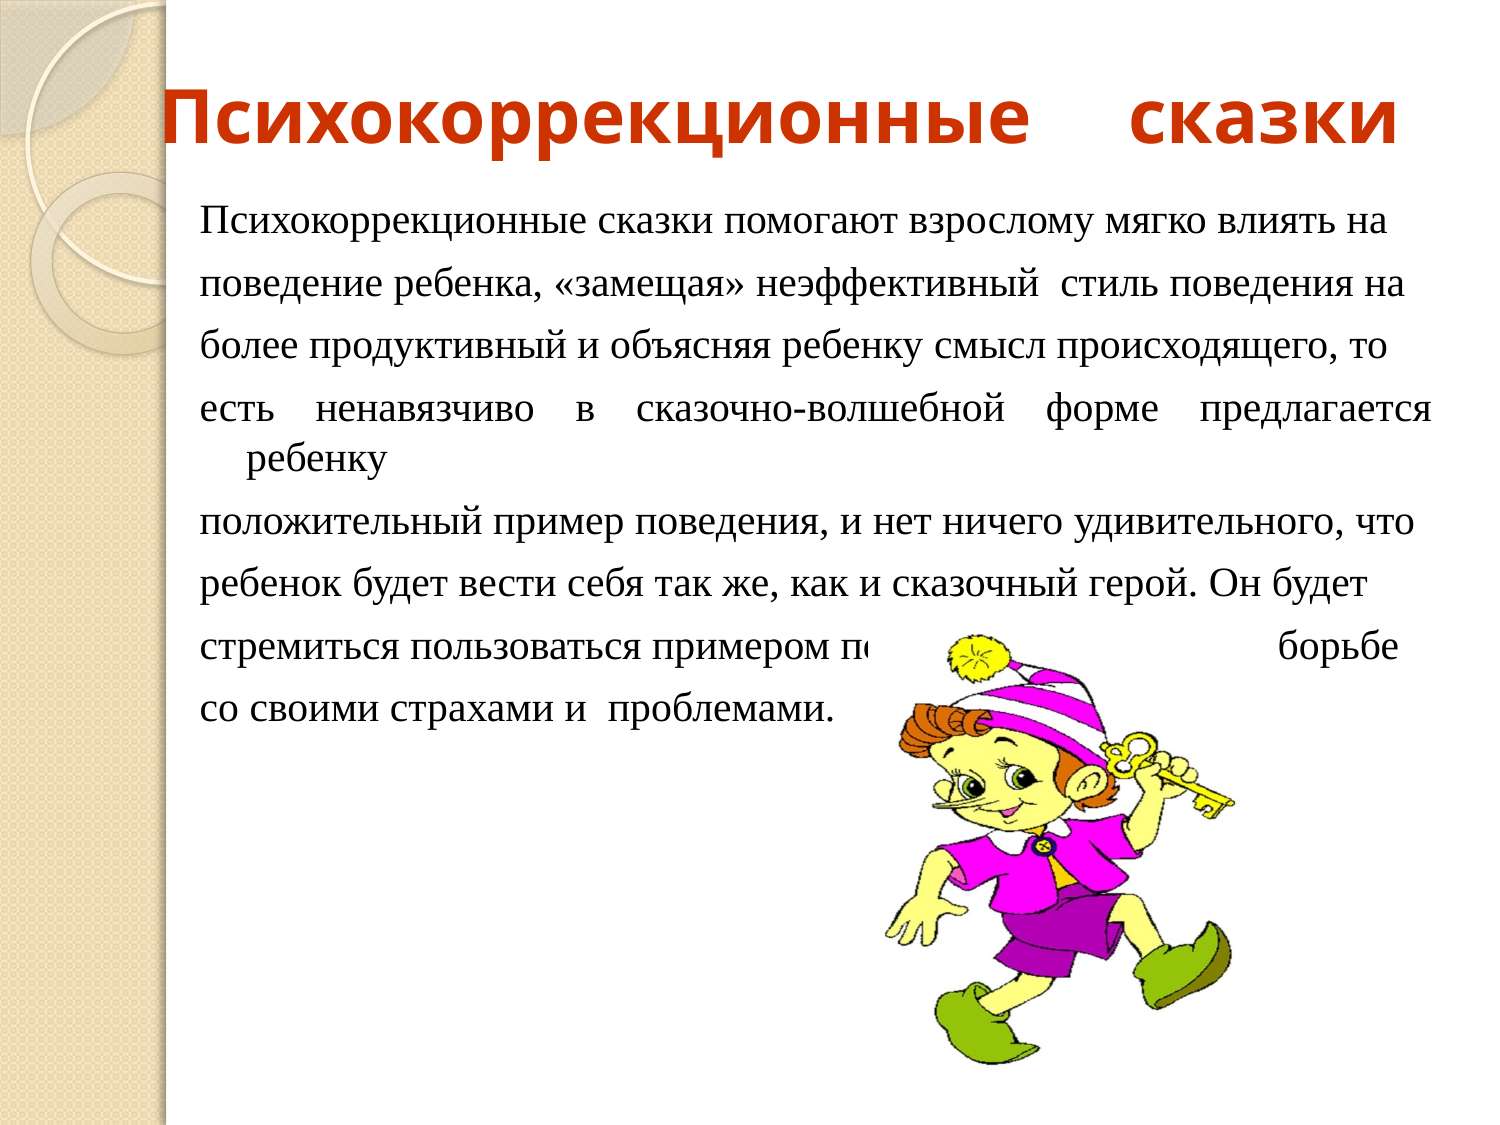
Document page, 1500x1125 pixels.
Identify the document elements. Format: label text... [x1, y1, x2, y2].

list Психокоррекционные сказки помогают взрослому мягко влиять на поведение ребенка, «замещая» неэффективный стиль поведения на более продуктивный и объясняя ребенку смысл происходящего, то есть ненавязчиво в сказочно-волшебной форме предлагается ребенку положительный пример поведения, и нет ничего удивительного, что ребенок будет вести себя так же, как и сказочный герой. Он будет стремиться пользоваться примером положительного героя в борьбе со своими страхами и проблемами. [171, 184, 1447, 1005]
title Психокоррекционные сказки [76, 54, 1425, 173]
picture [867, 621, 1270, 1083]
